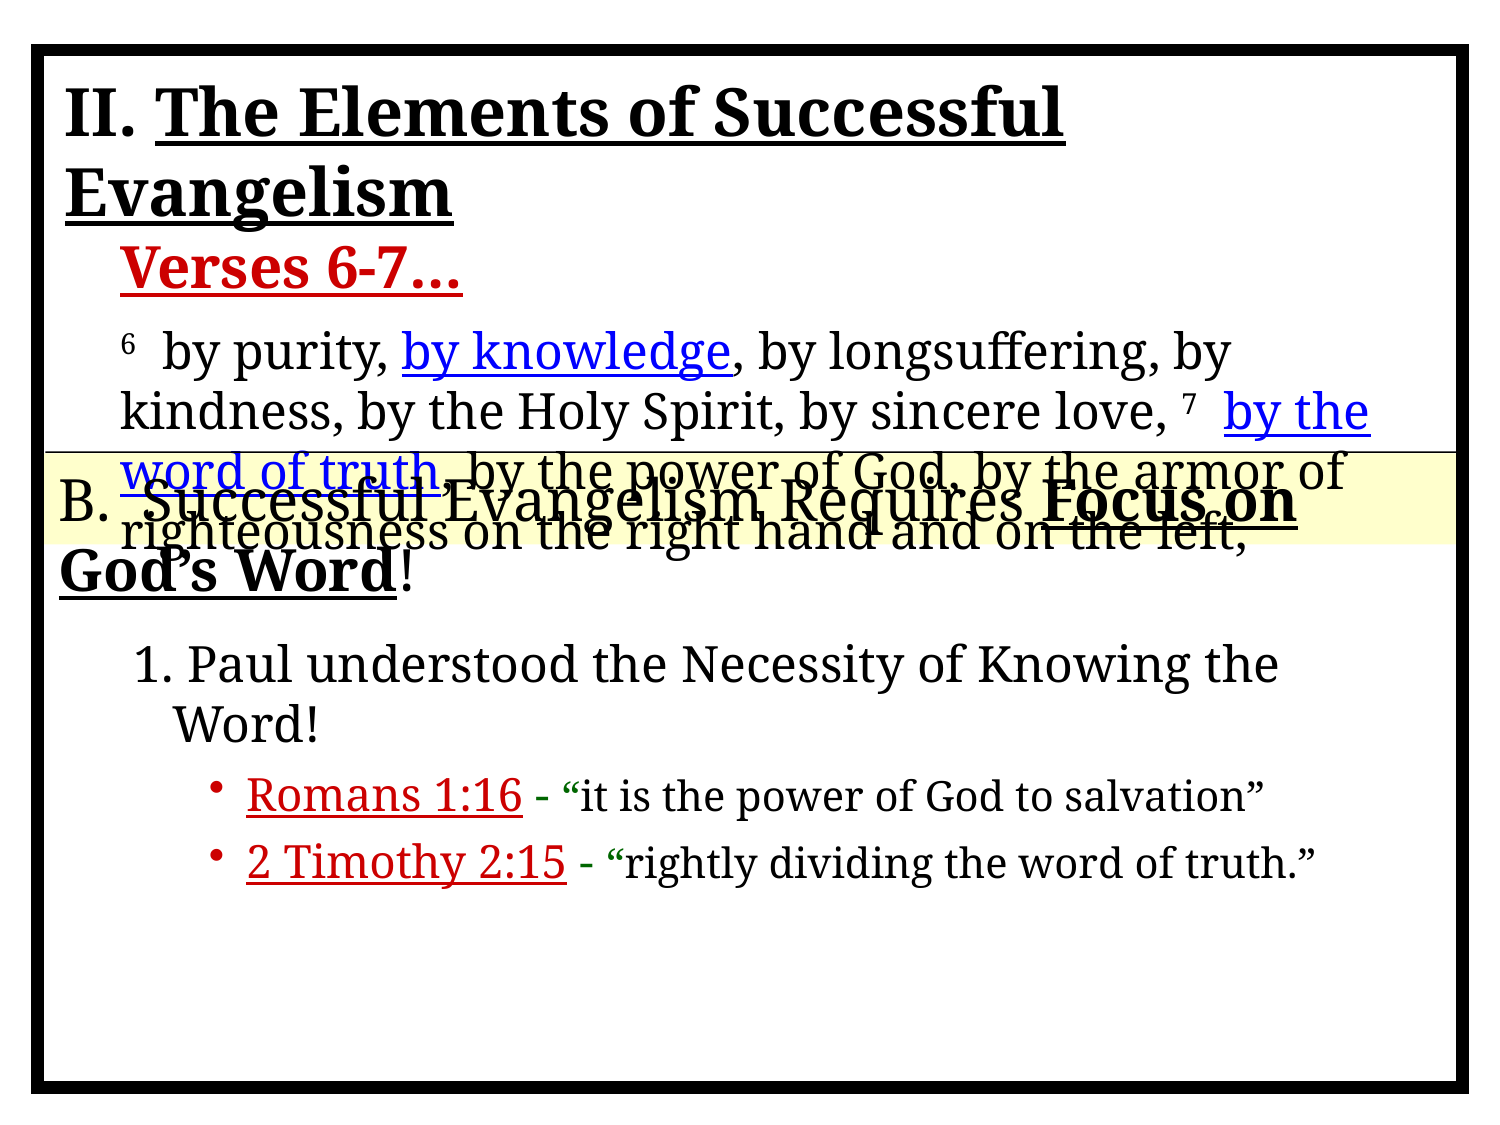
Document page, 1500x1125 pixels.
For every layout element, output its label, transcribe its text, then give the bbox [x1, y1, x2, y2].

text_box B. Successful Evangelism Requires Focus on God’s Word! 1. Paul understood the Necessity of Knowing the Word! Romans 1:16 - “it is the power of God to salvation” 2 Timothy 2:15 - “rightly dividing the word of truth.” [44, 455, 1449, 938]
text_box [37, 49, 1463, 1088]
